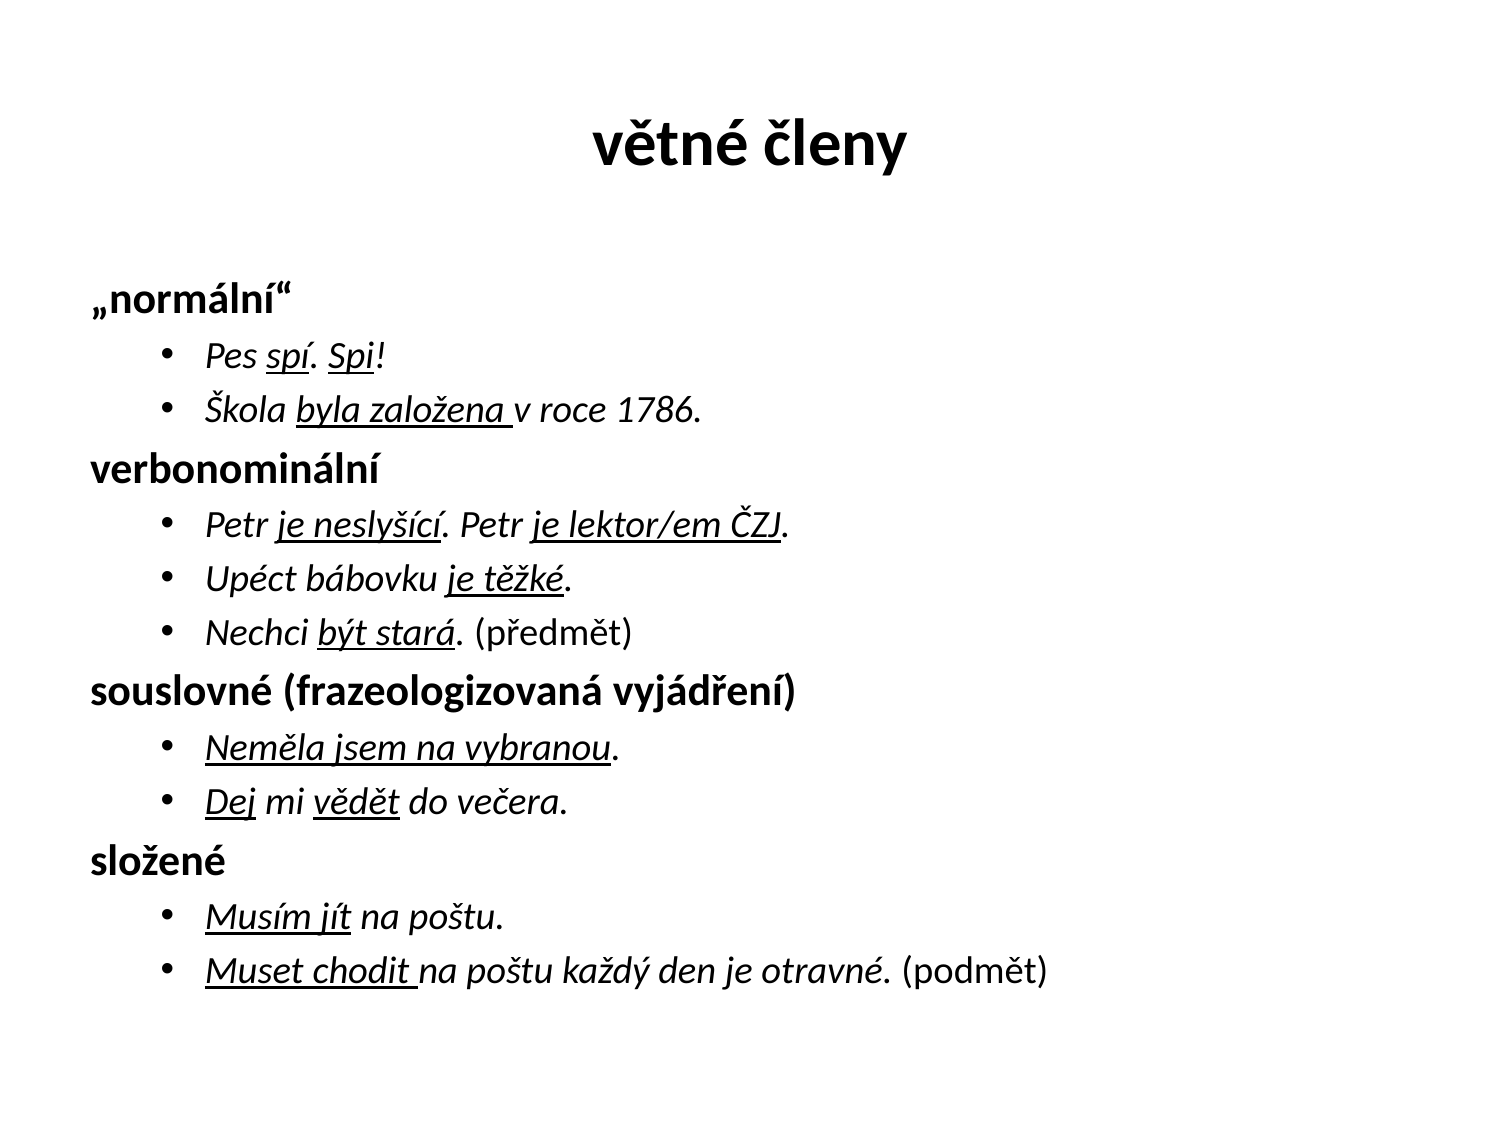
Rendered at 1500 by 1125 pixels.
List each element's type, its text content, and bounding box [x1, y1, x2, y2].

title větné členy [75, 45, 1425, 233]
list „normální“ Pes spí. Spi! Škola byla založena v roce 1786. verbonominální Petr je neslyšící. Petr je lektor/em ČZJ. Upéct bábovku je těžké. Nechci být stará. (předmět) souslovné (frazeologizovaná vyjádření) Neměla jsem na vybranou. Dej mi vědět do večera. složené Musím jít na poštu. Muset chodit na poštu každý den je otravné. (podmět) [75, 262, 1425, 1005]
